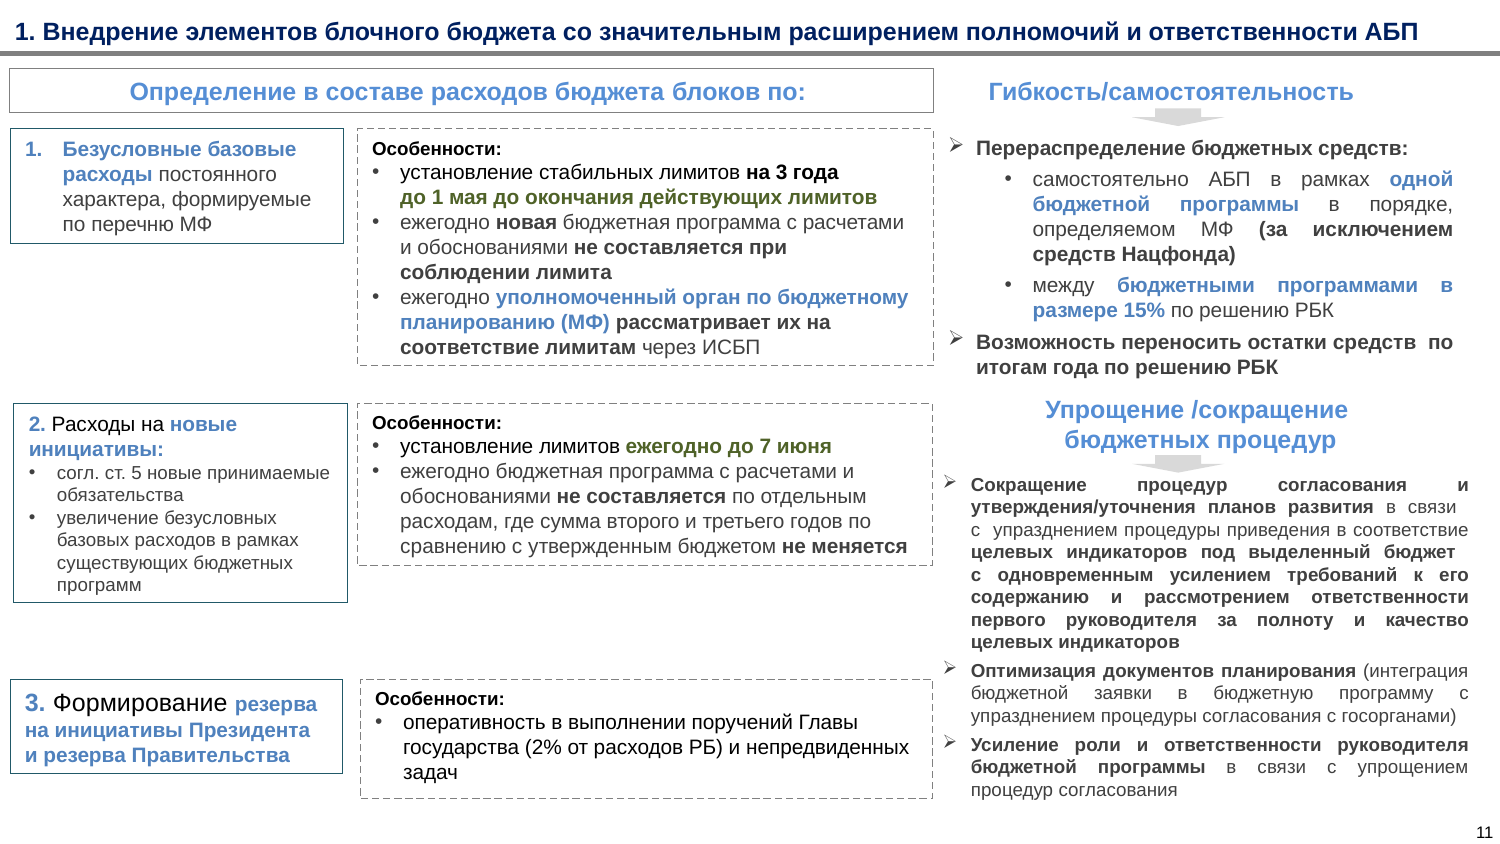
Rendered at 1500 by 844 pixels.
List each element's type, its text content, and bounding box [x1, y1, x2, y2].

text_box [1132, 108, 1225, 127]
text_box Гибкость/самостоятельность [934, 68, 1411, 114]
text_box Сокращение процедур согласования и утверждения/уточнения планов развития в связи с упразднением процедуры приведения в соответствие целевых индикаторов под выделенный бюджет с одновременным усилением требований к его содержанию и рассмотрением ответственности первого руководителя за полноту и качество целевых индикаторов Оптимизация документов планирования (интеграция бюджетной заявки в бюджетную программу с упразднением процедуры согласования с госорганами) Усиление роли и ответственности руководителя бюджетной программы в связи с упрощением процедур согласования [927, 465, 1484, 808]
text_box Перераспределение бюджетных средств: самостоятельно АБП в рамках одной бюджетной программы в порядке, определяемом МФ (за исключением средств Нацфонда) между бюджетными программами в размере 15% по решению РБК Возможность переносить остатки средств по итогам года по решению РБК [934, 127, 1469, 386]
text_box Упрощение /сокращение бюджетных процедур [972, 386, 1429, 462]
text_box [1132, 455, 1225, 473]
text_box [9, 68, 934, 803]
text_box 1. Внедрение элементов блочного бюджета со значительным расширением полномочий и ответственности АБП [0, 7, 1500, 53]
